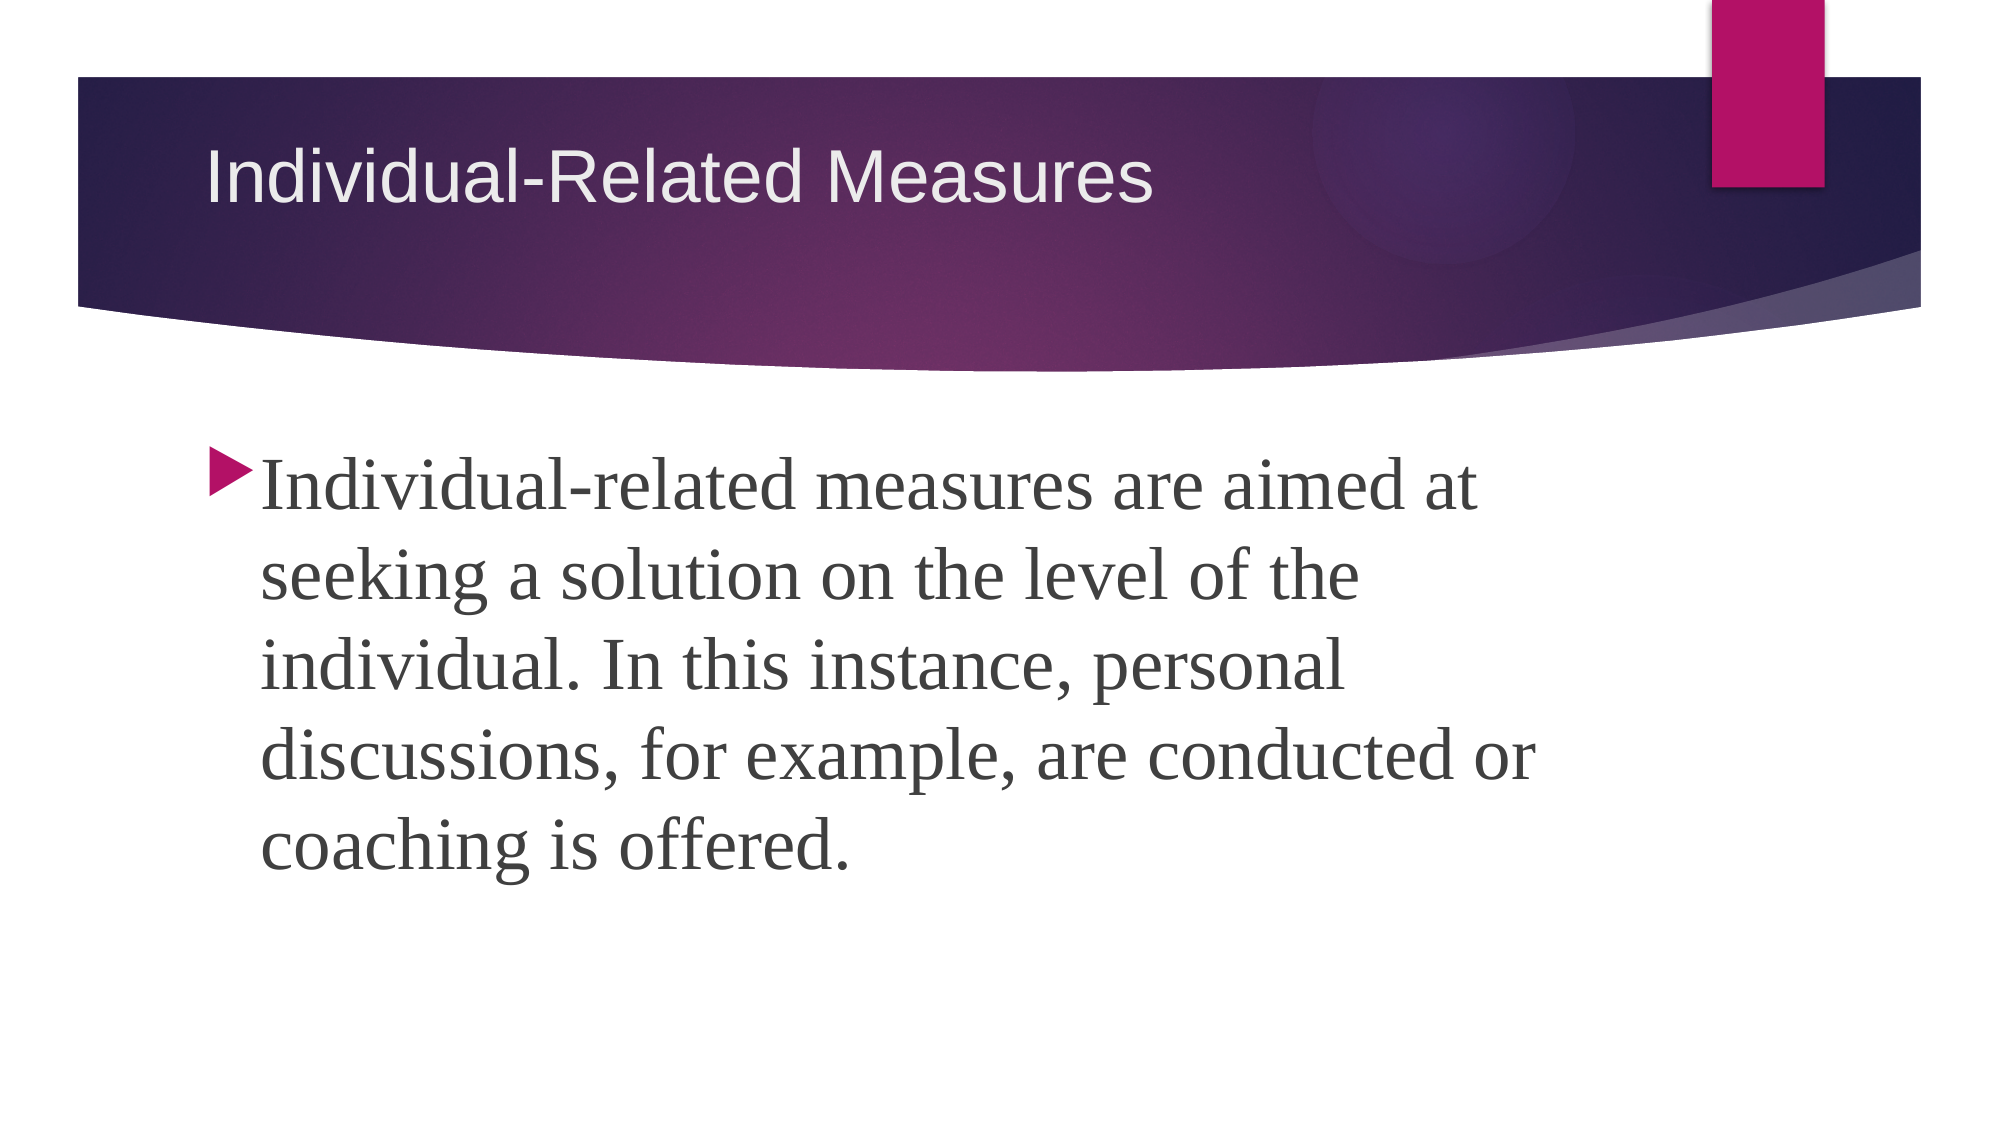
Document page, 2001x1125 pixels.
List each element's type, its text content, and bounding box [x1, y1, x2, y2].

list Individual-related measures are aimed at seeking a solution on the level of the individual. In this instance, personal discussions, for example, are conducted or coaching is offered. [189, 427, 1638, 988]
title Individual-Related Measures [189, 159, 1627, 276]
